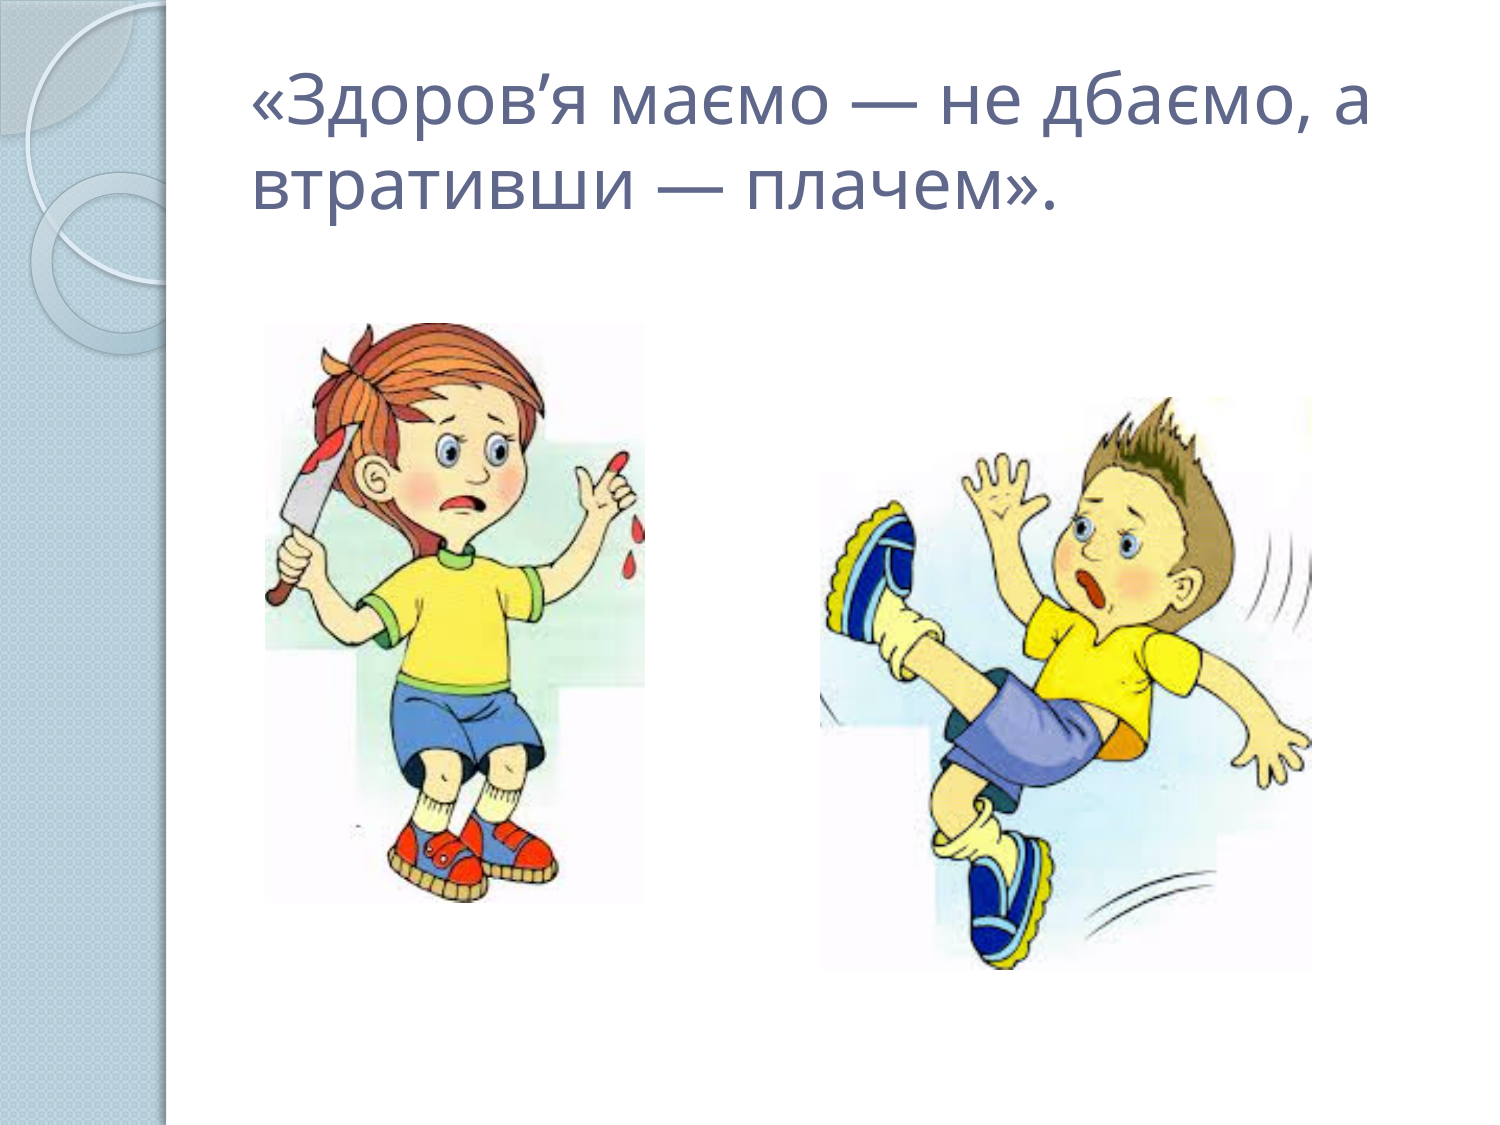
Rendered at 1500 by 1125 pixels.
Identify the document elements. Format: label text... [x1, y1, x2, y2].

picture [820, 396, 1312, 971]
title «Здоров’я маємо — не дбаємо, а втративши — плачем». [235, 45, 1466, 233]
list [265, 323, 645, 903]
